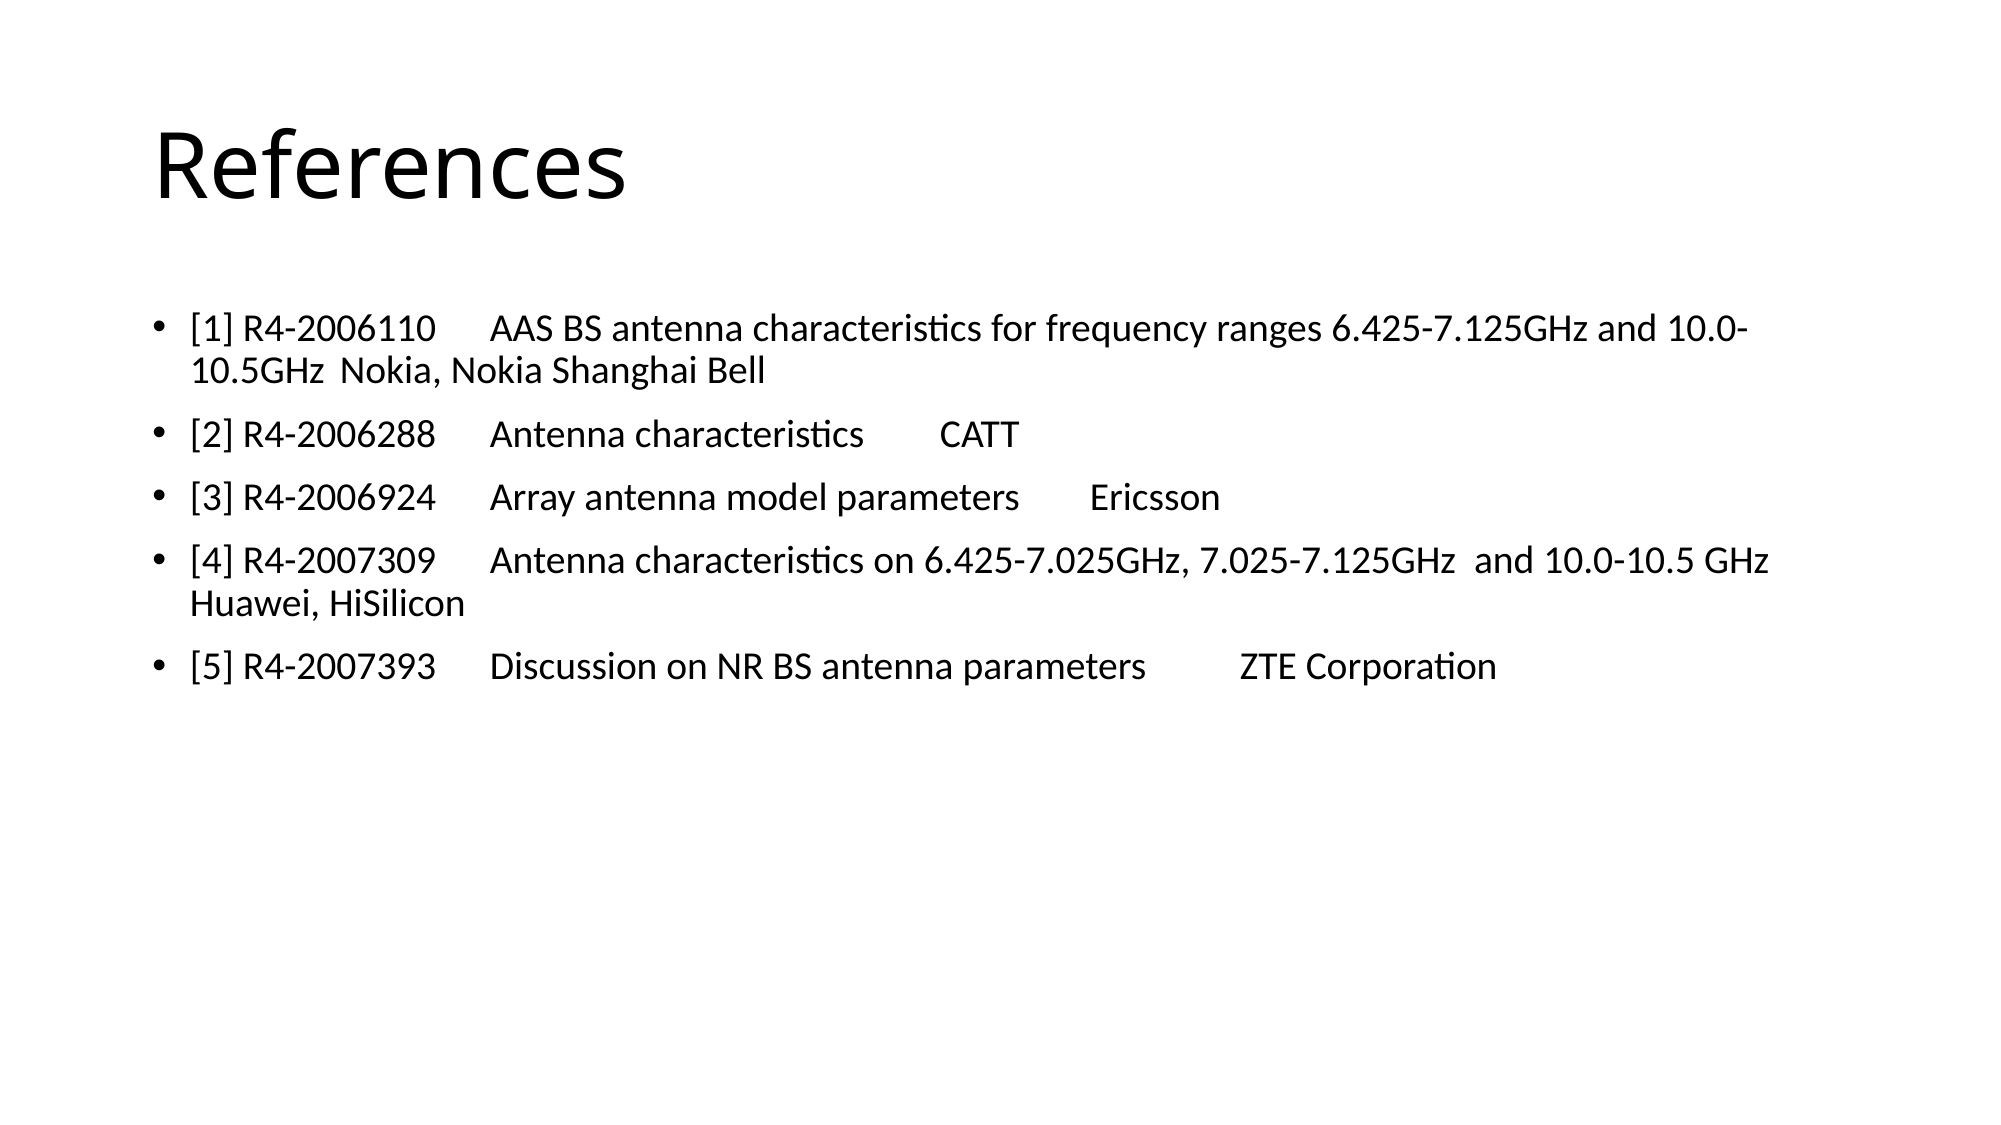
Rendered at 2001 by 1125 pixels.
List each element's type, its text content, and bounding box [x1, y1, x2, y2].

title References [137, 59, 1863, 278]
list [1] R4-2006110 AAS BS antenna characteristics for frequency ranges 6.425-7.125GHz and 10.0-10.5GHz Nokia, Nokia Shanghai Bell [2] R4-2006288 Antenna characteristics CATT [3] R4-2006924 Array antenna model parameters Ericsson [4] R4-2007309 Antenna characteristics on 6.425-7.025GHz, 7.025-7.125GHz and 10.0-10.5 GHz Huawei, HiSilicon [5] R4-2007393 Discussion on NR BS antenna parameters ZTE Corporation [137, 299, 1863, 1014]
